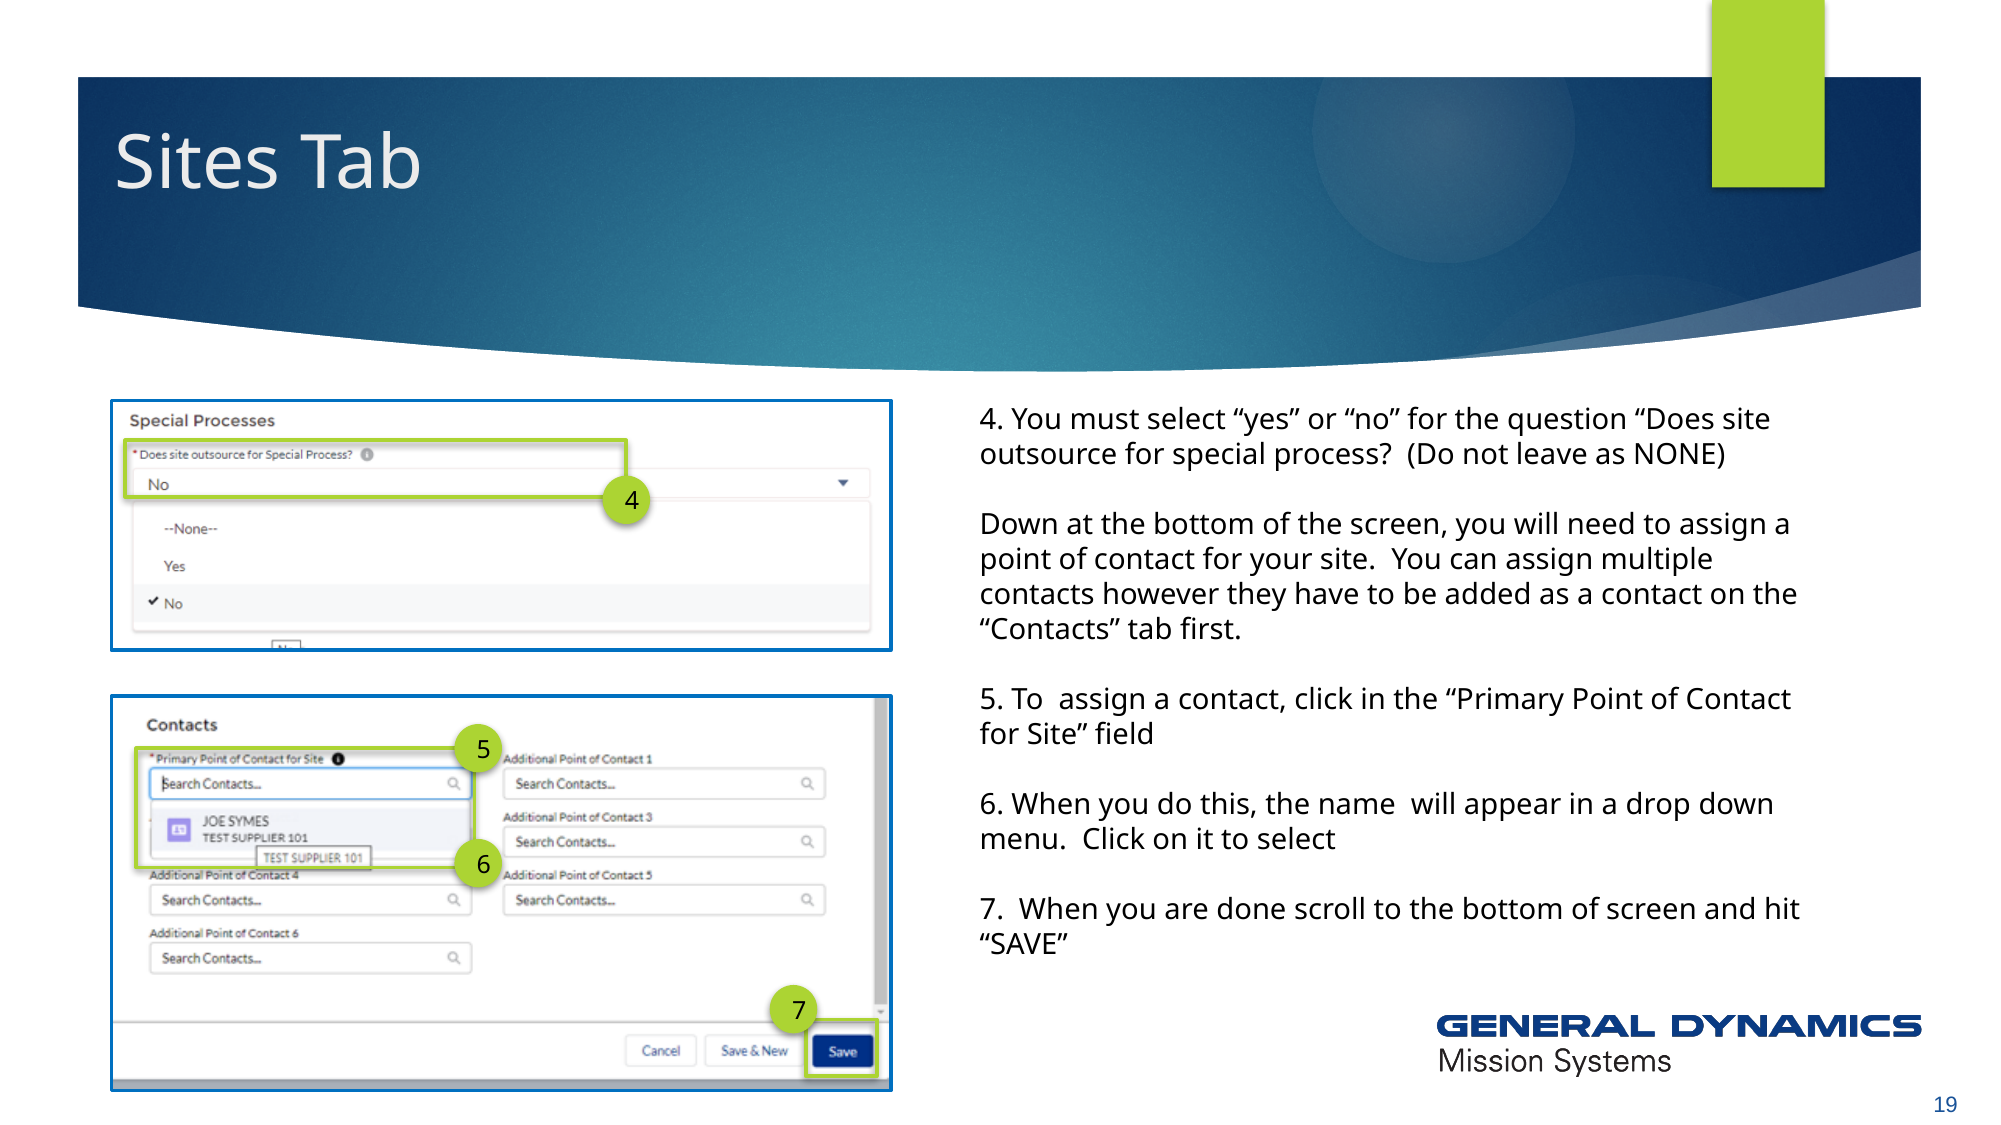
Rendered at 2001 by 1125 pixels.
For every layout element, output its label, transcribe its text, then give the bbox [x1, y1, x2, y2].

picture [113, 697, 890, 1090]
title Sites Tab [99, 77, 1900, 212]
picture [113, 402, 890, 649]
text_box 4. You must select “yes” or “no” for the question “Does site outsource for special process? (Do not leave as NONE) Down at the bottom of the screen, you will need to assign a point of contact for your site. You can assign multiple contacts however they have to be added as a contact on the “Contacts” tab first. 5. To assign a contact, click in the “Primary Point of Contact for Site” field 6. When you do this, the name will appear in a drop down menu. Click on it to select 7. When you are done scroll to the bottom of screen and hit “SAVE” [964, 393, 1836, 1003]
picture [1426, 1005, 1931, 1081]
